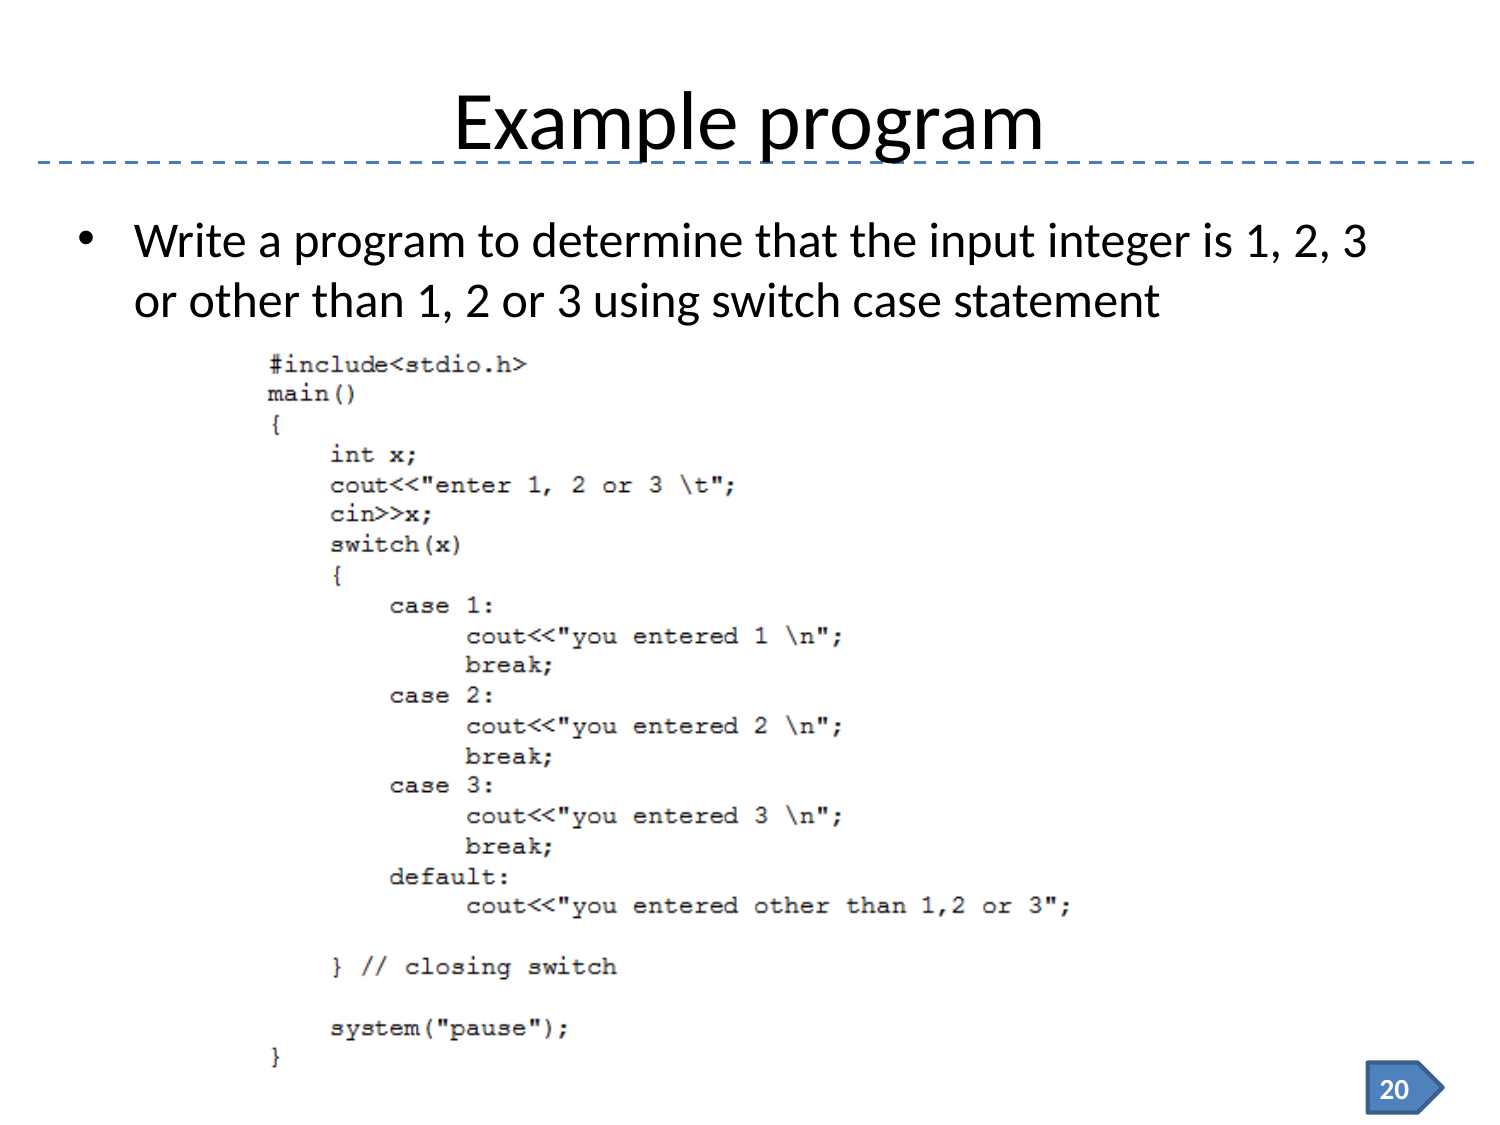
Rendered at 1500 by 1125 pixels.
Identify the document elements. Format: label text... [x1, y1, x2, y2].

title Example program [75, 57, 1425, 175]
picture [260, 349, 1086, 1076]
list Write a program to determine that the input integer is 1, 2, 3 or other than 1, 2 or 3 using switch case statement [62, 200, 1413, 400]
